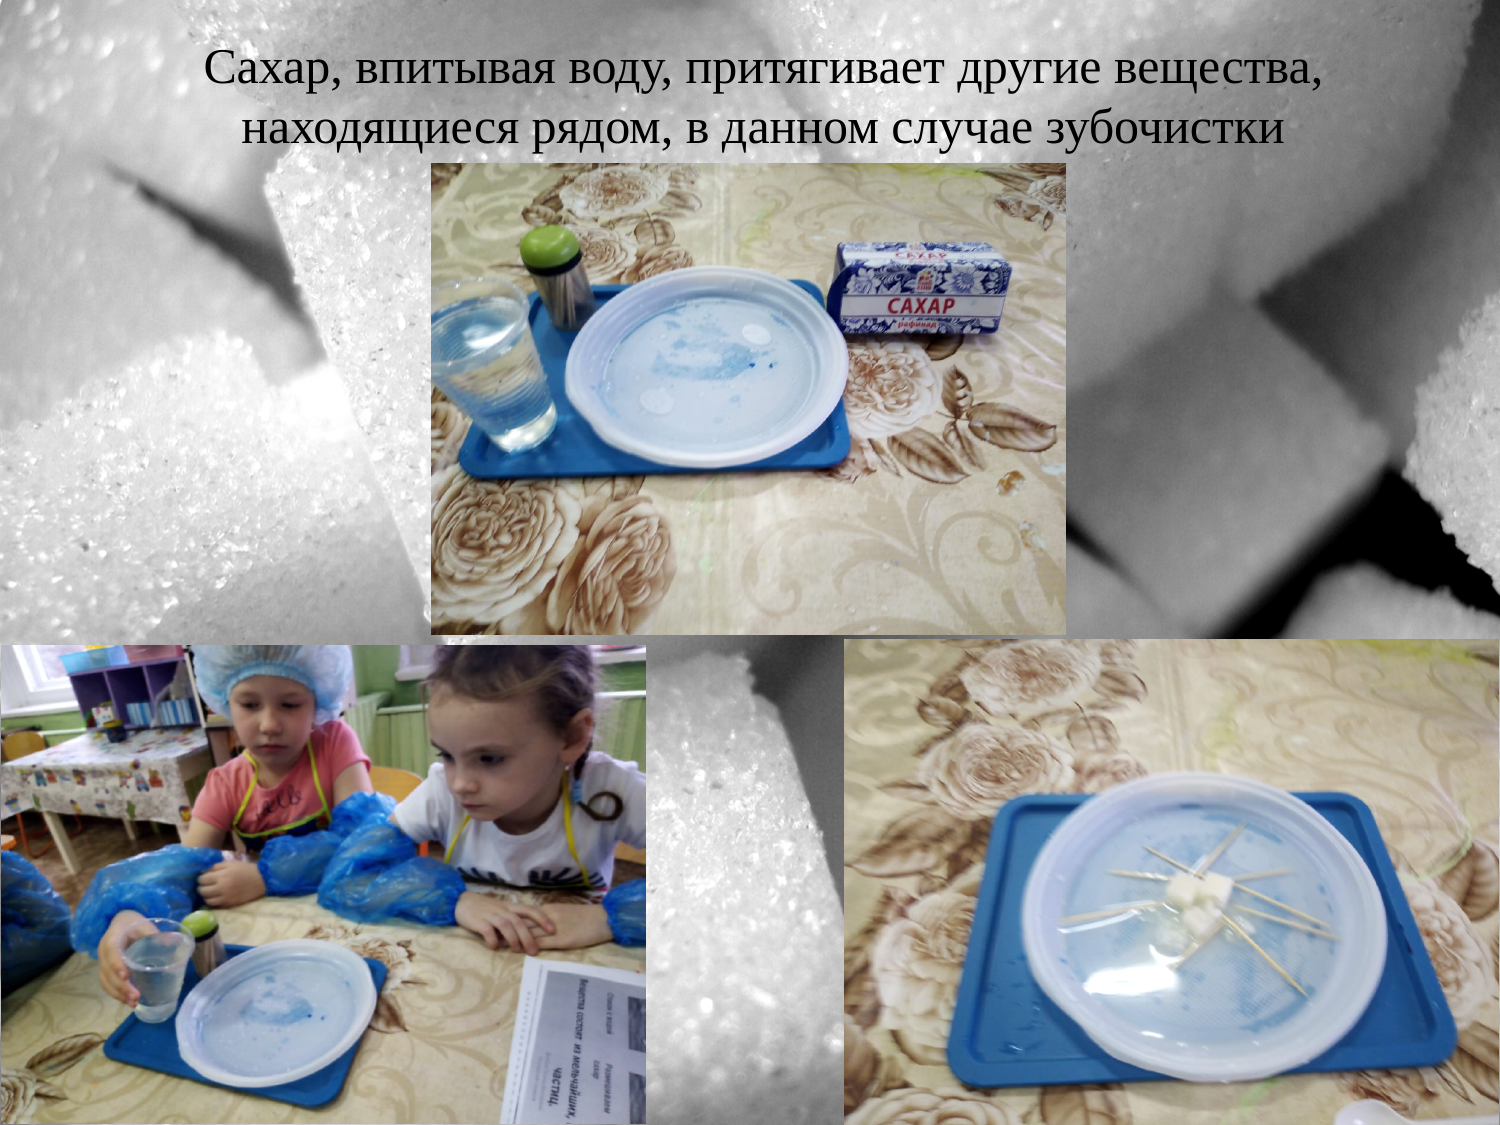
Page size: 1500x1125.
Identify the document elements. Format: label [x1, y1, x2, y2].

picture [0, 0, 1500, 1125]
list [430, 163, 1067, 635]
